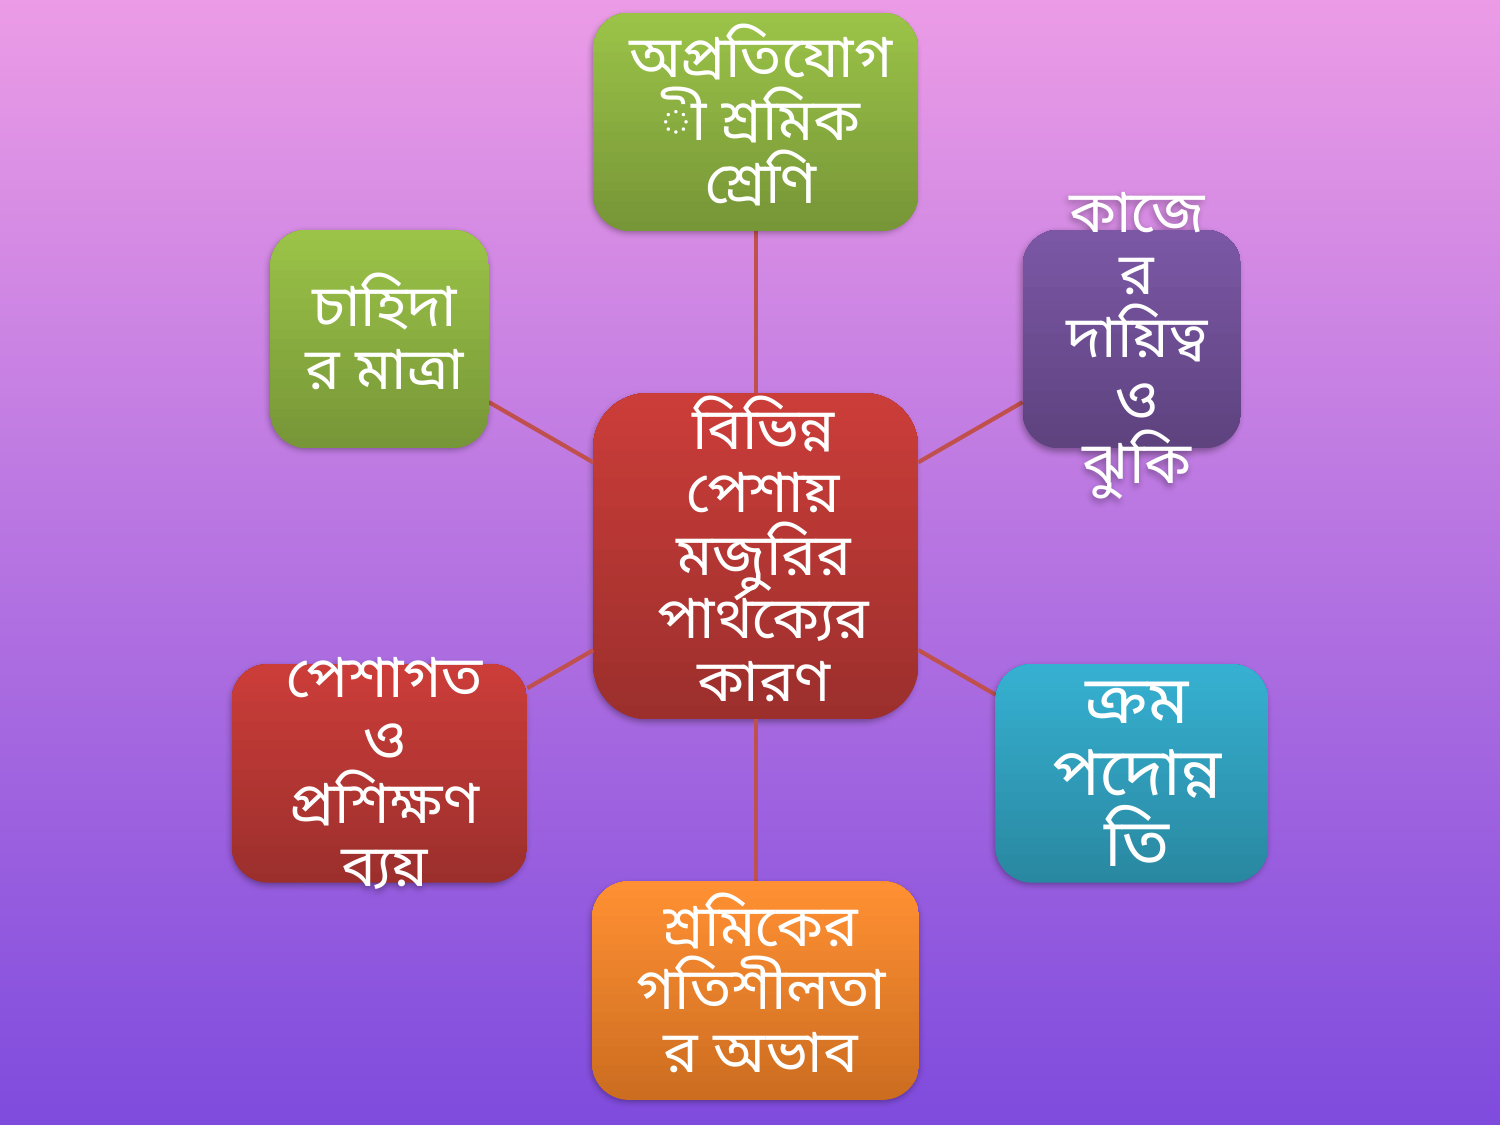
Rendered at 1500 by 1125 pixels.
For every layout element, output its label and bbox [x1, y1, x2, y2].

text_box [0, 12, 1500, 1101]
